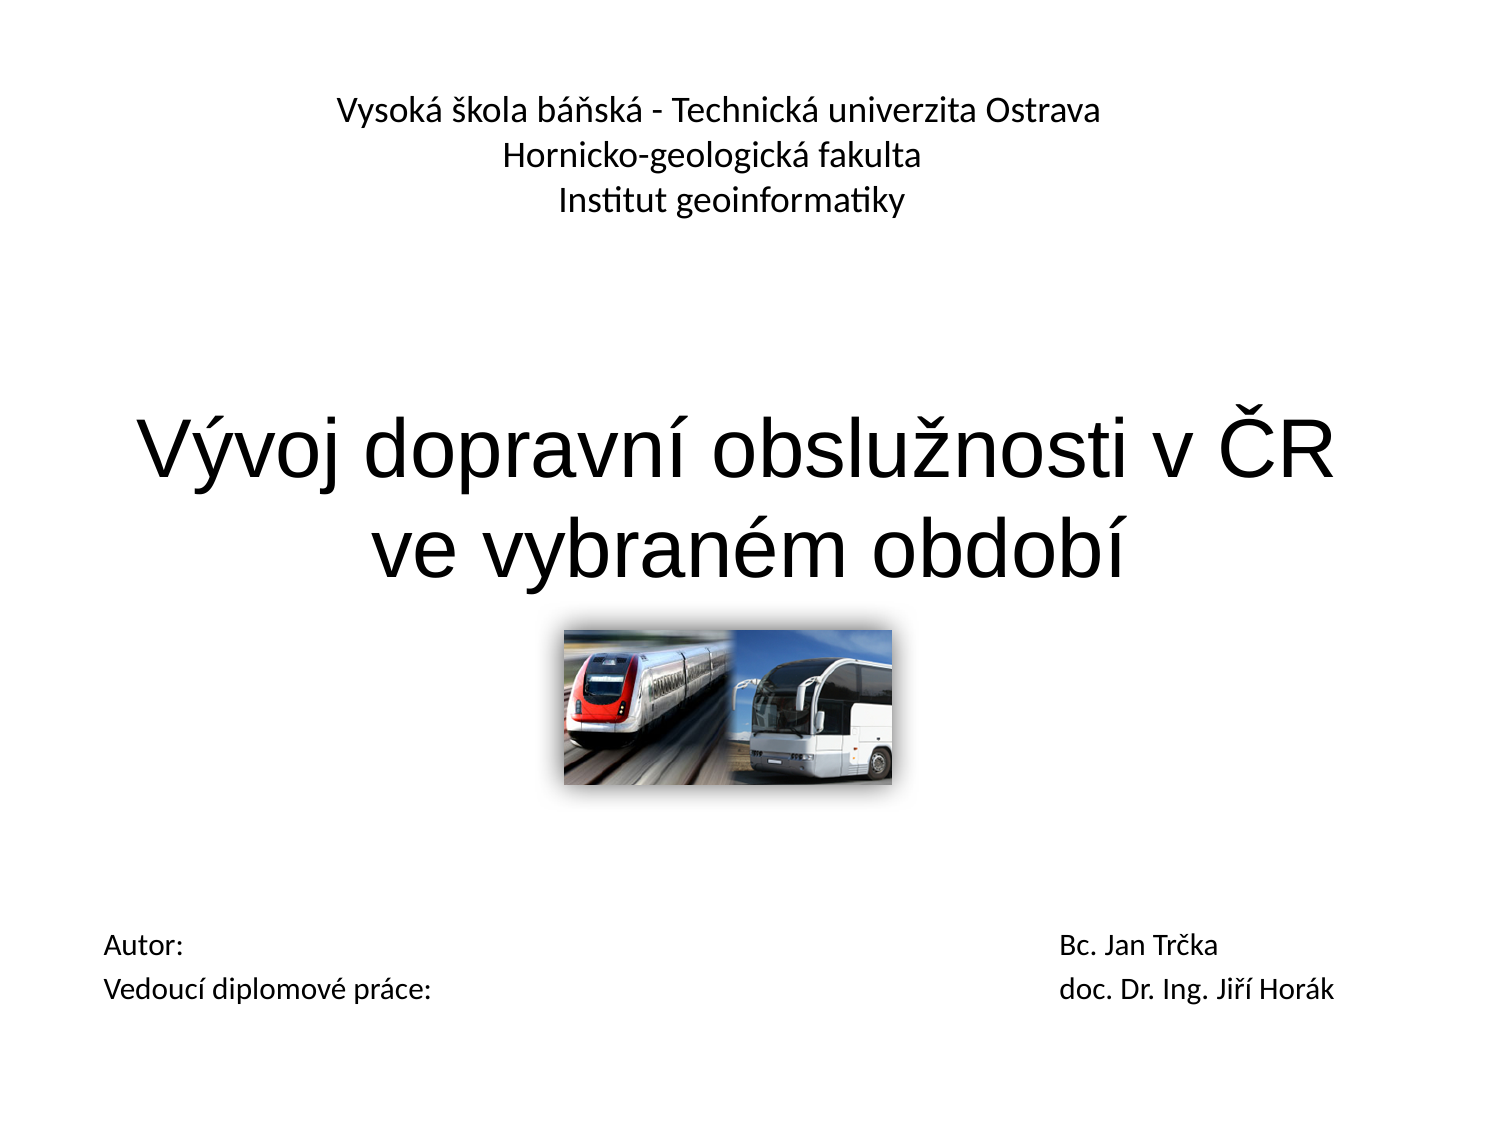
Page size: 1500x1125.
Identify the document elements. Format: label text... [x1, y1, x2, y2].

picture [563, 630, 892, 785]
title Vývoj dopravní obslužnosti v ČR ve vybraném období [112, 373, 1388, 615]
subtitle Autor: Bc. Jan Trčka Vedoucí diplomové práce: doc. Dr. Ing. Jiří Horák [88, 916, 1436, 1044]
text_box Vysoká škola báňská - Technická univerzita Ostrava Hornicko-geologická fakulta Institut geoinformatiky [292, 78, 1163, 228]
